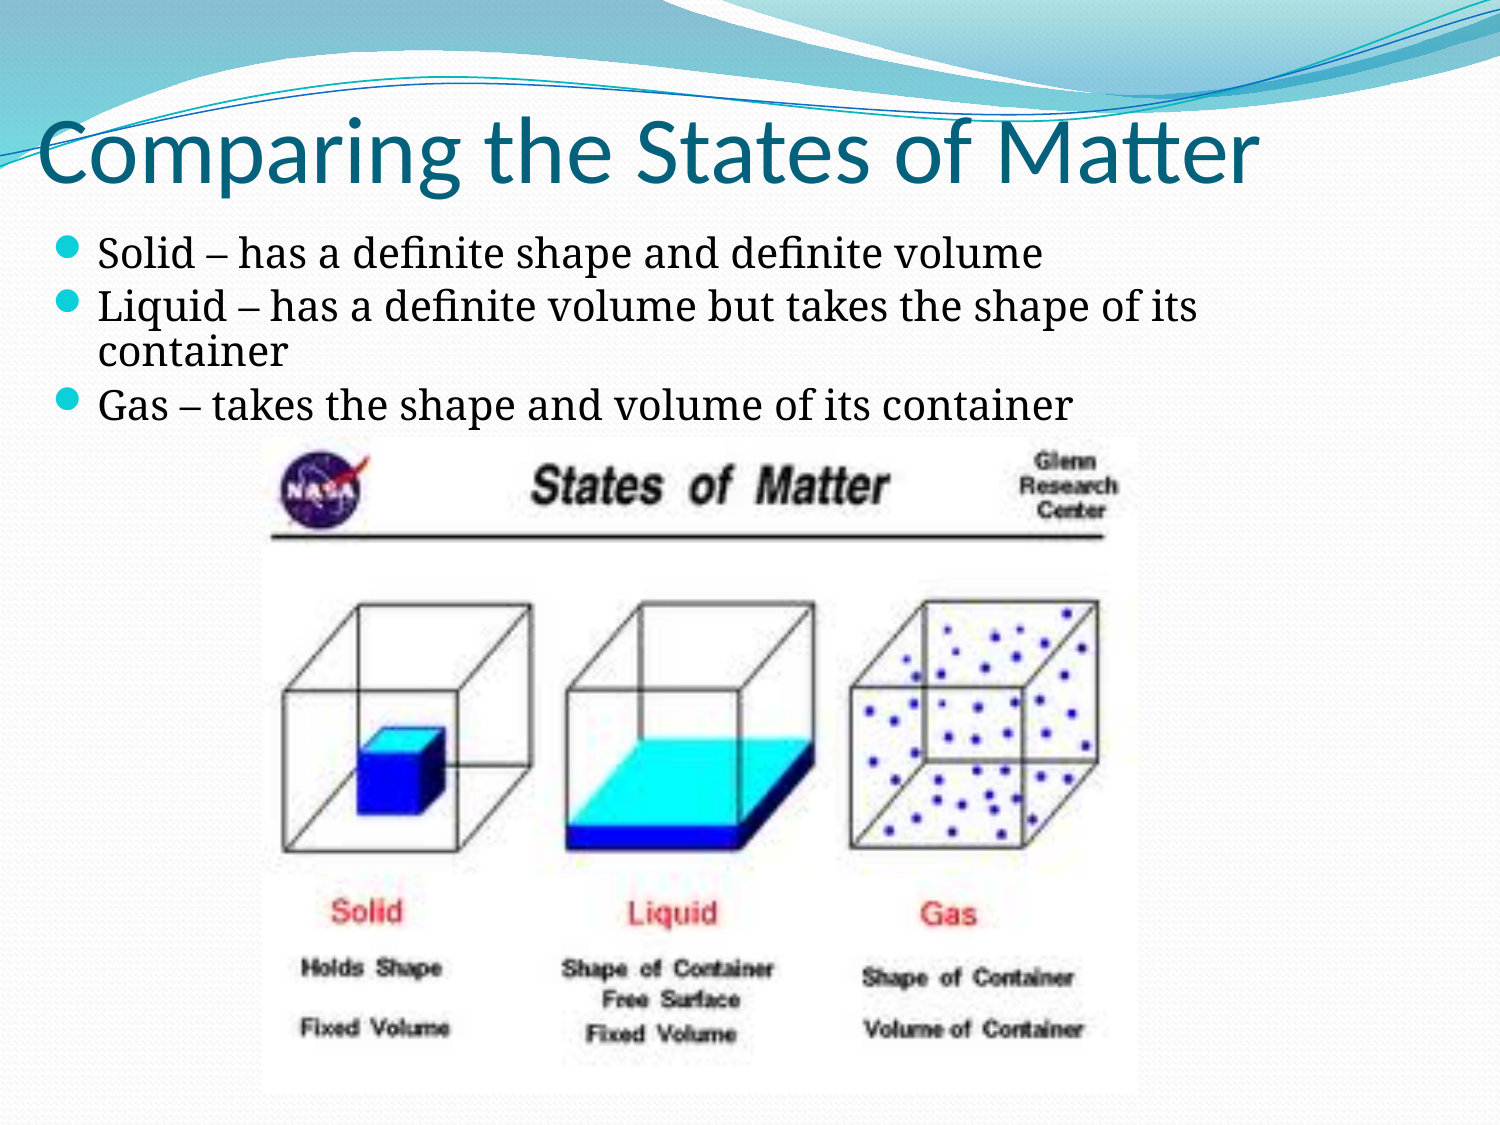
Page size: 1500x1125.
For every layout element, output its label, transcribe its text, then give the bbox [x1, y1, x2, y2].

title Comparing the States of Matter [37, 74, 1463, 204]
picture [262, 437, 1138, 1094]
list Solid – has a definite shape and definite volume Liquid – has a definite volume but takes the shape of its container Gas – takes the shape and volume of its container [37, 224, 1363, 413]
